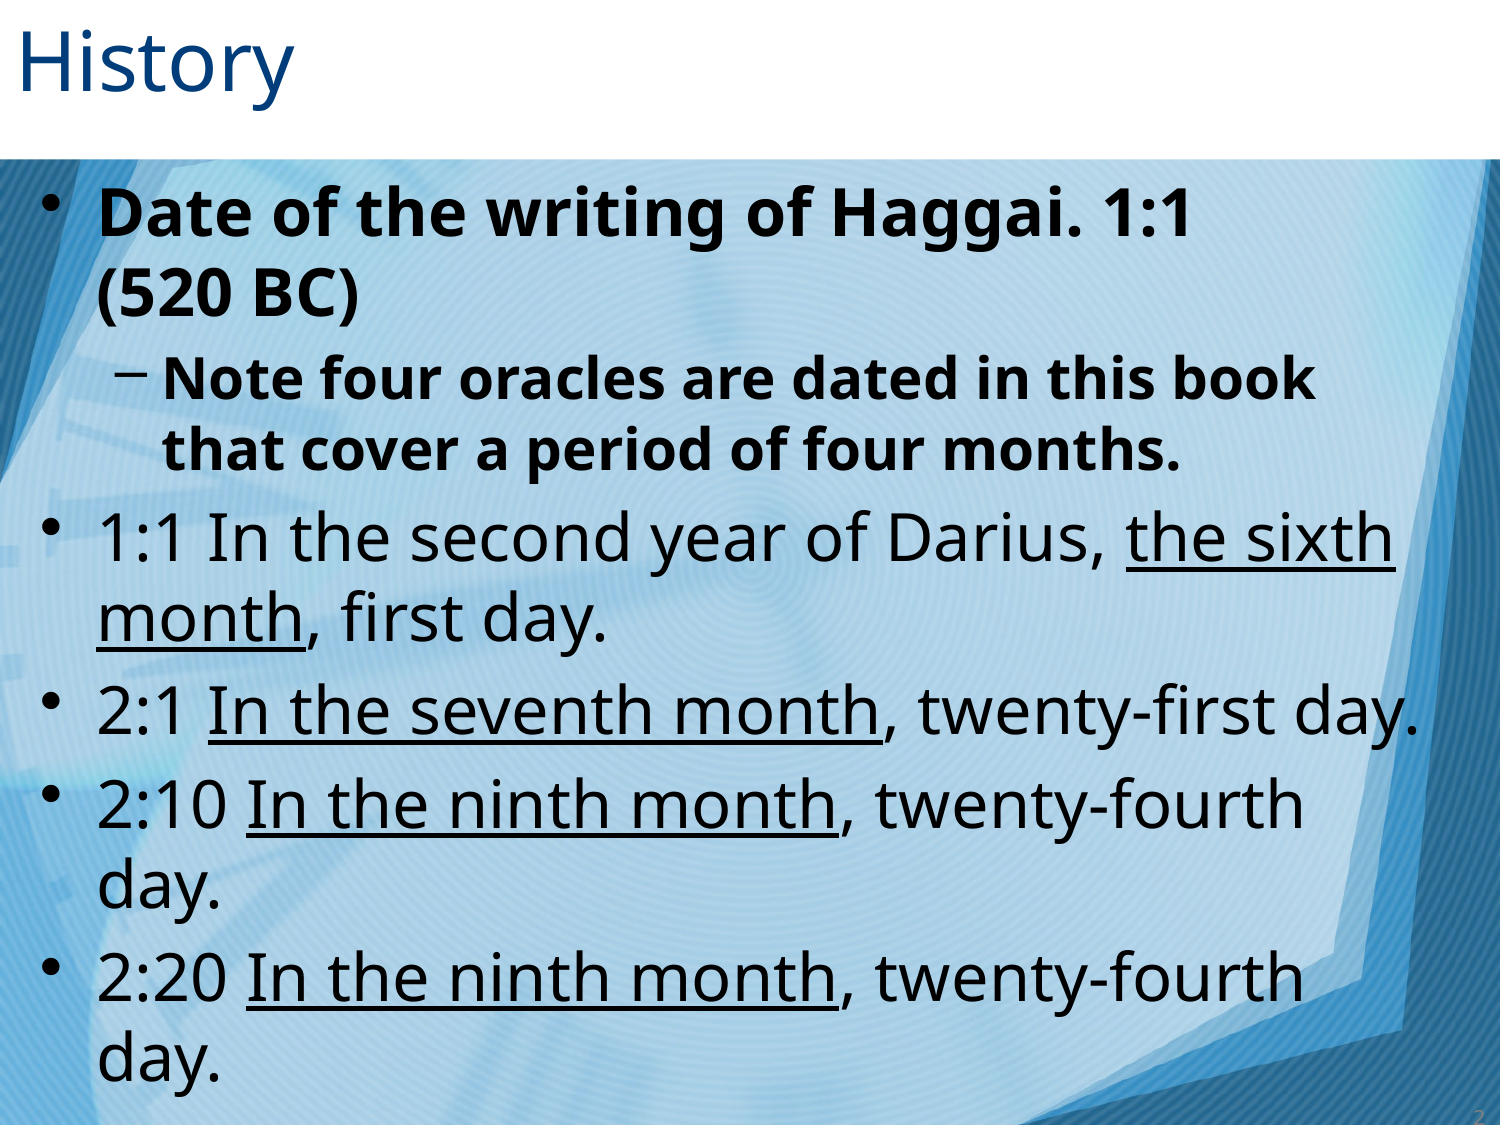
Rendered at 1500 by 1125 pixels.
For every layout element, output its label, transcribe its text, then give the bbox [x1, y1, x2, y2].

slide_number 2 [1149, 1097, 1500, 1121]
title History [0, 0, 1500, 160]
list Date of the writing of Haggai. 1:1 (520 BC) Note four oracles are dated in this book that cover a period of four months. 1:1 In the second year of Darius, the sixth month, first day. 2:1 In the seventh month, twenty-first day. 2:10 In the ninth month, twenty-fourth day. 2:20 In the ninth month, twenty-fourth day. [24, 162, 1438, 1103]
picture [0, 160, 1500, 1125]
